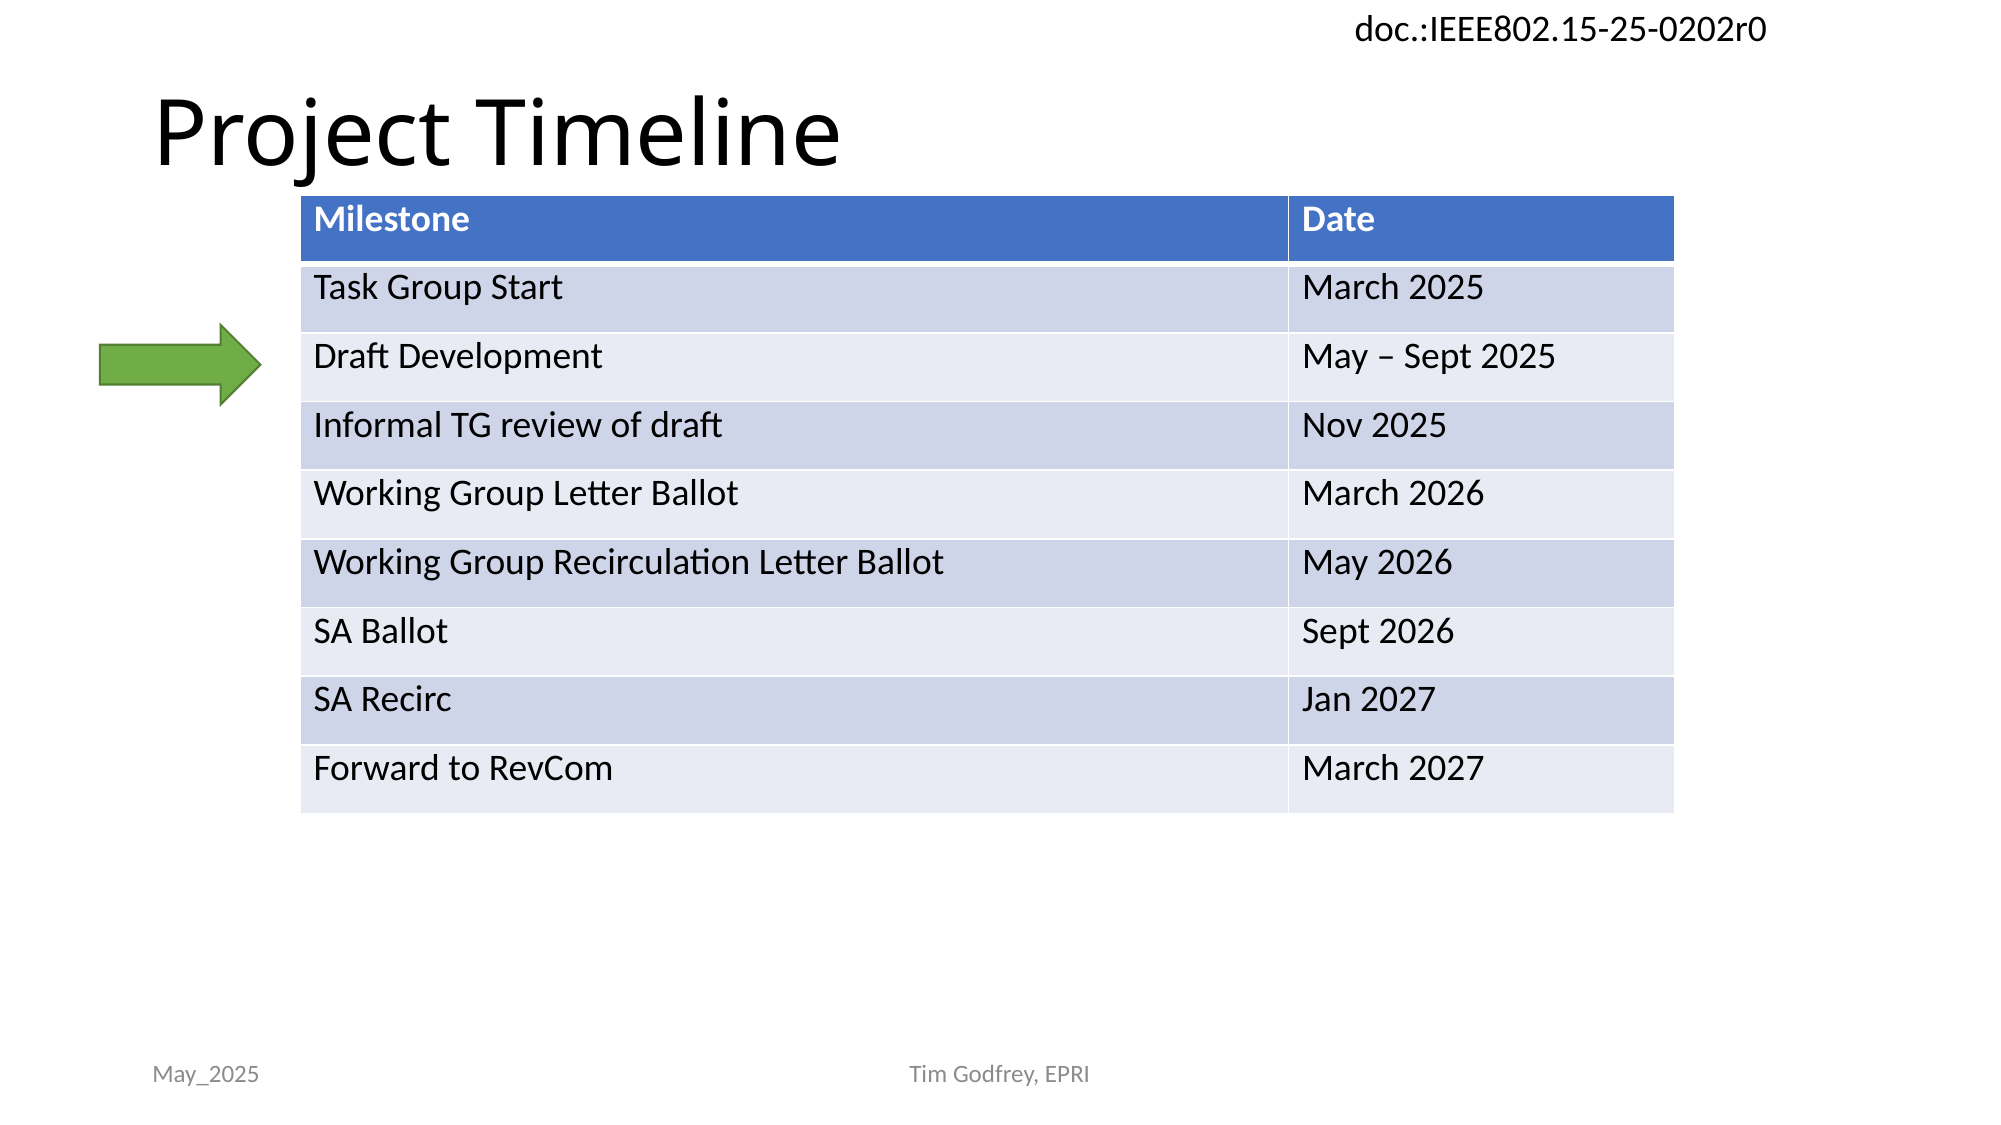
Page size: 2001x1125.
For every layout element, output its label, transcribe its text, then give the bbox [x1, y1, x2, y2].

table_cell Jan 2027 [1289, 677, 1674, 744]
table_cell March 2025 [1289, 267, 1674, 332]
table_cell Draft Development [301, 334, 1288, 401]
table_cell Task Group Start [301, 267, 1288, 332]
table_cell May 2026 [1289, 540, 1674, 607]
table_cell SA Ballot [301, 608, 1288, 675]
table_cell Sept 2026 [1289, 608, 1674, 675]
table_cell March 2027 [1289, 746, 1674, 813]
table_header Date [1289, 196, 1674, 261]
table_cell Forward to RevCom [301, 746, 1288, 813]
table_cell May – Sept 2025 [1289, 334, 1674, 401]
table_cell Working Group Letter Ballot [301, 471, 1288, 538]
table_cell March 2026 [1289, 471, 1674, 538]
footer Tim Godfrey, EPRI [662, 1042, 1338, 1103]
table_cell Informal TG review of draft [301, 402, 1288, 469]
text_box [98, 322, 262, 407]
table_cell SA Recirc [301, 677, 1288, 744]
table_cell Working Group Recirculation Letter Ballot [301, 540, 1288, 607]
table_cell Nov 2025 [1289, 402, 1674, 469]
title Project Timeline [137, 59, 1863, 213]
slide_number May_2025 [137, 1042, 588, 1103]
table_header Milestone [301, 196, 1288, 261]
